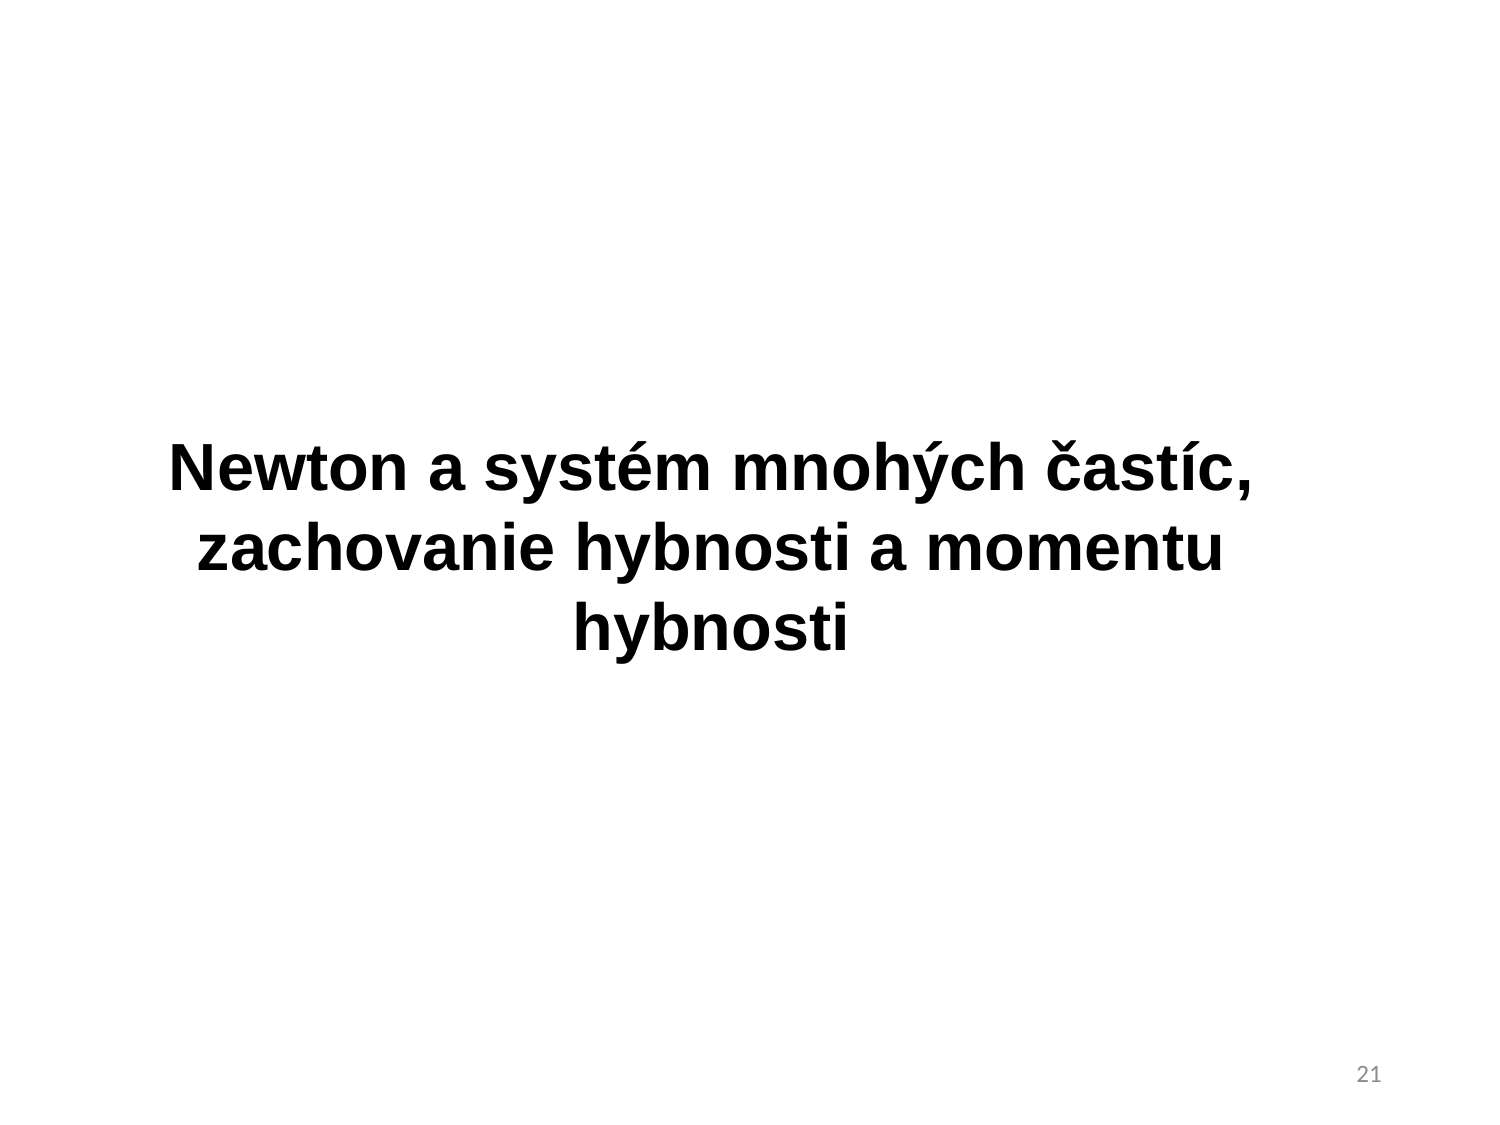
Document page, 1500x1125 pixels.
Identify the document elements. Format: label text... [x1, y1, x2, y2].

slide_number 21 [1059, 1042, 1397, 1103]
text_box Newton a systém mnohých častíc, zachovanie hybnosti a momentu hybnosti [153, 416, 1270, 672]
